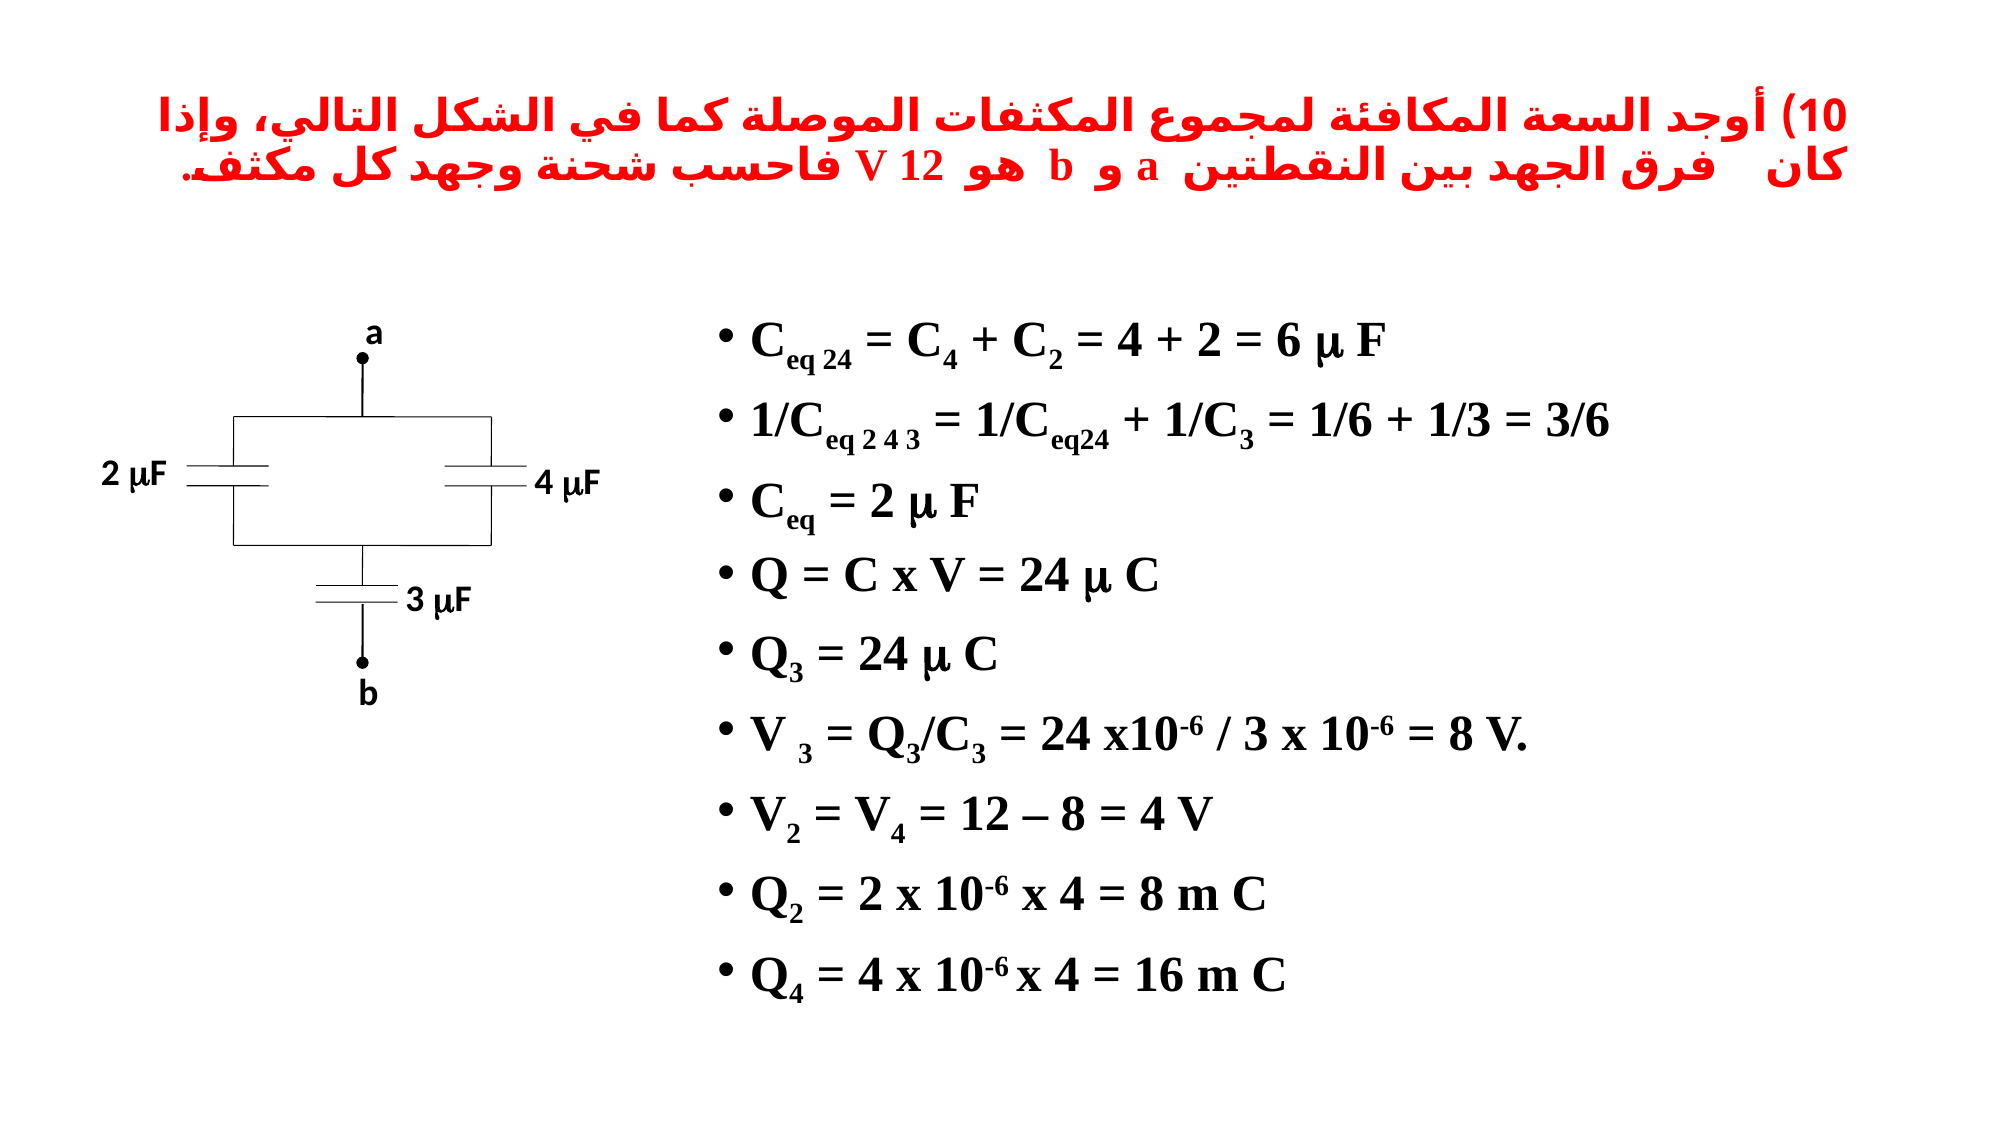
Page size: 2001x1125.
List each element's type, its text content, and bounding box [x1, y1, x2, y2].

title 10) أوجد السعة المكافئة لمجموع المكثفات الموصلة كما في الشكل التالي، وإذا كان فرق الجهد بين النقطتين a و b هو 12 V فاحسب شحنة وجهد كل مكثف. [137, 59, 1863, 278]
list Ceq 24 = C4 + C2 = 4 + 2 = 6 m F 1/Ceq 2 4 3 = 1/Ceq24 + 1/C3 = 1/6 + 1/3 = 3/6 Ceq = 2 m F Q = C x V = 24 m C Q3 = 24 m C V 3 = Q3/C3 = 24 x10-6 / 3 x 10-6 = 8 V. V2 = V4 = 12 – 8 = 4 V Q2 = 2 x 10-6 x 4 = 8 m C Q4 = 4 x 10-6 x 4 = 16 m C [702, 299, 1863, 1014]
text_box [57, 299, 644, 722]
